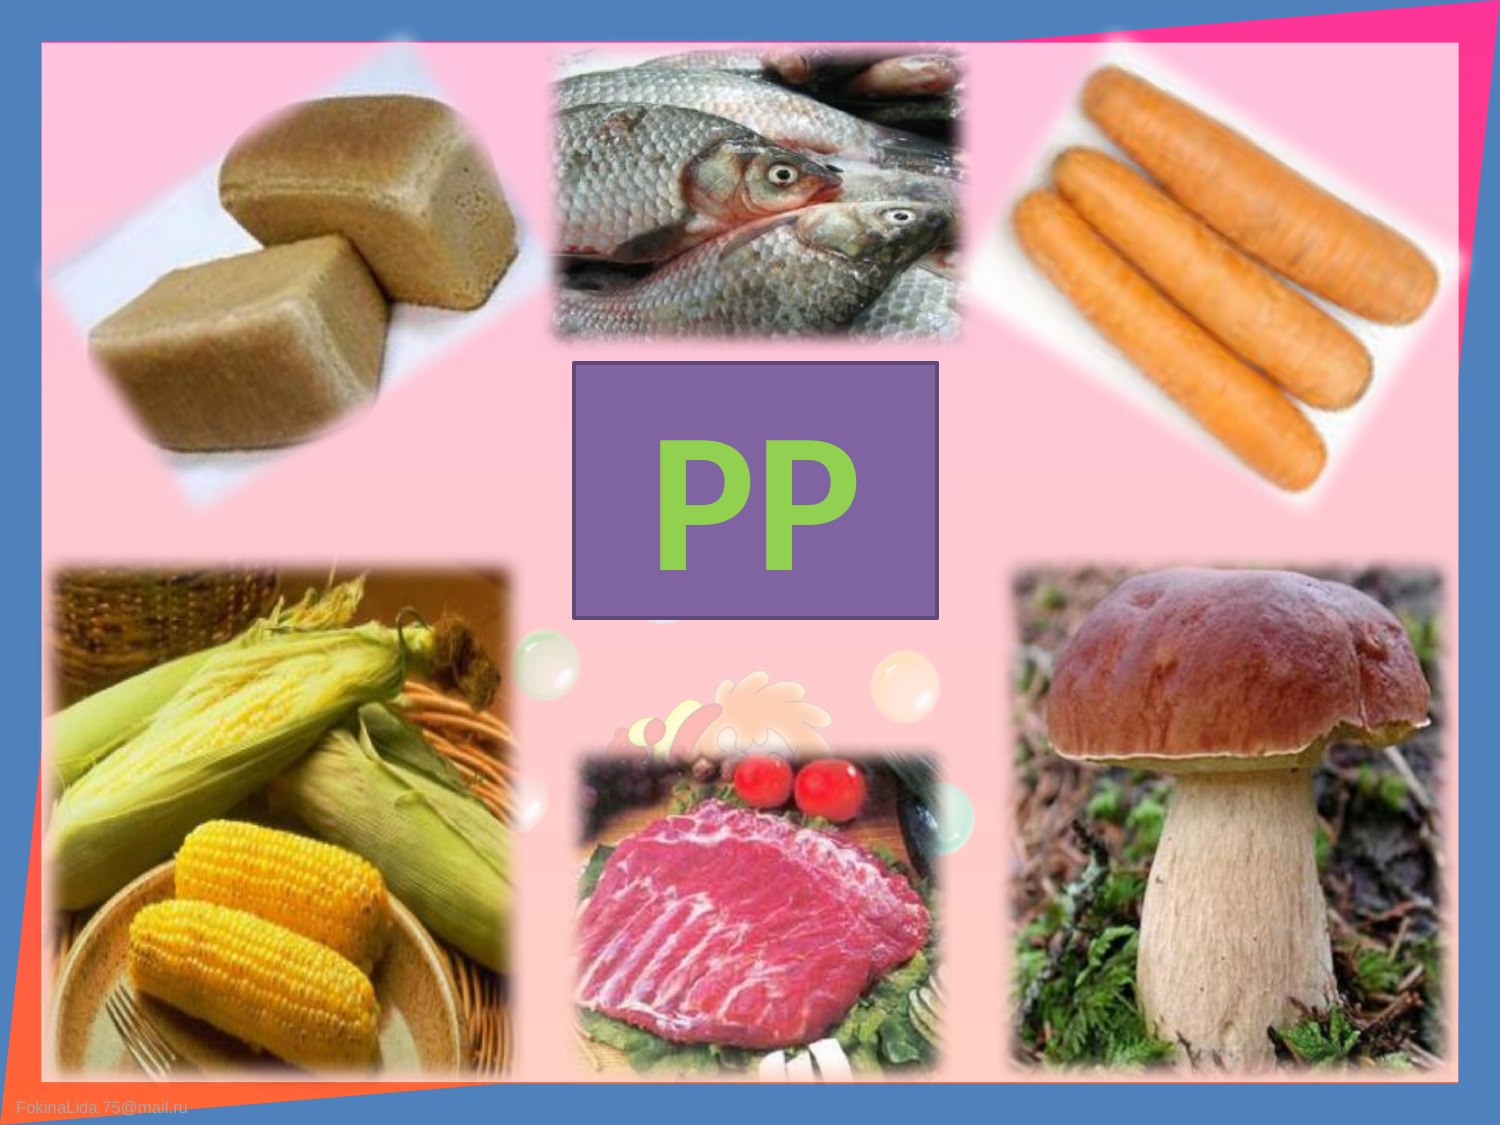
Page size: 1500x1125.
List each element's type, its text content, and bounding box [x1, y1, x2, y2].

text_box РР [572, 362, 939, 620]
picture [34, 550, 528, 1091]
picture [995, 550, 1460, 1085]
picture [562, 738, 954, 1091]
picture [58, 34, 1449, 507]
